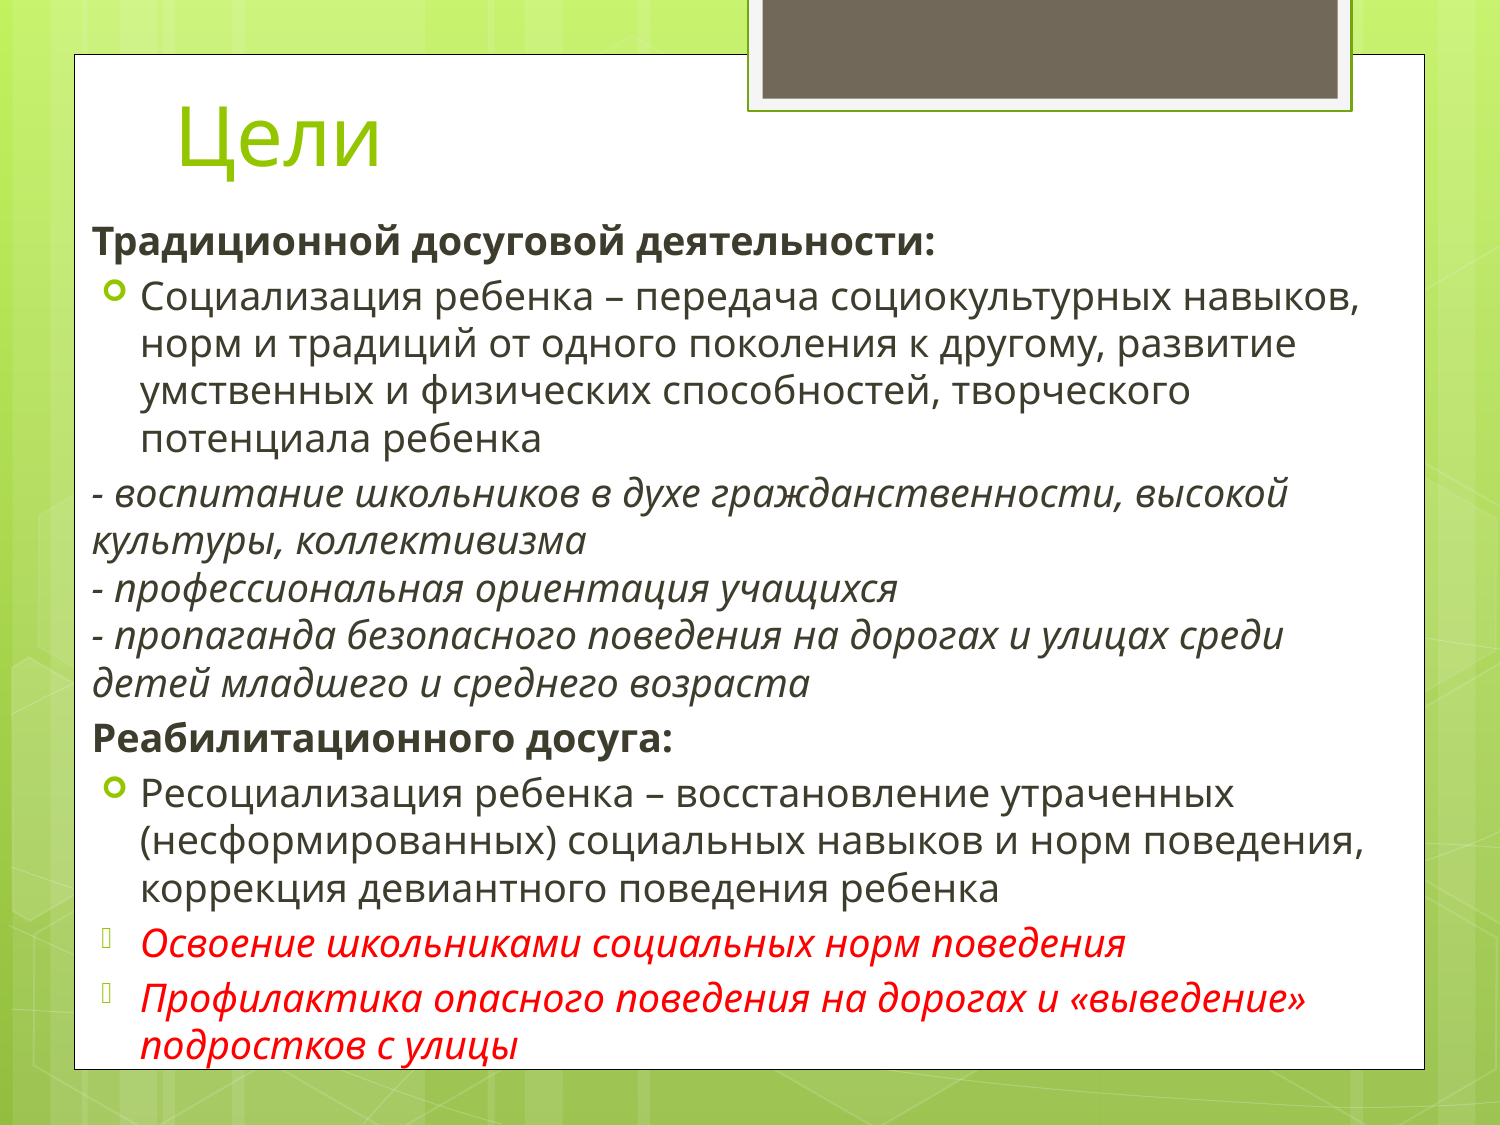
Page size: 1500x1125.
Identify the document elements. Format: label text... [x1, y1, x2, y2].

list Традиционной досуговой деятельности: Социализация ребенка – передача социокультурных навыков, норм и традиций от одного поколения к другому, развитие умственных и физических способностей, творческого потенциала ребенка - воспитание школьников в духе гражданственности, высокой культуры, коллективизма - профессиональная ориентация учащихся - пропаганда безопасного поведения на дорогах и улицах среди детей младшего и среднего возраста Реабилитационного досуга: Ресоциализация ребенка – восстановление утраченных (несформированных) социальных навыков и норм поведения, коррекция девиантного поведения ребенка Освоение школьниками социальных норм поведения Профилактика опасного поведения на дорогах и «выведение» подростков с улицы [76, 208, 1427, 1083]
title Цели [159, 3, 1312, 191]
